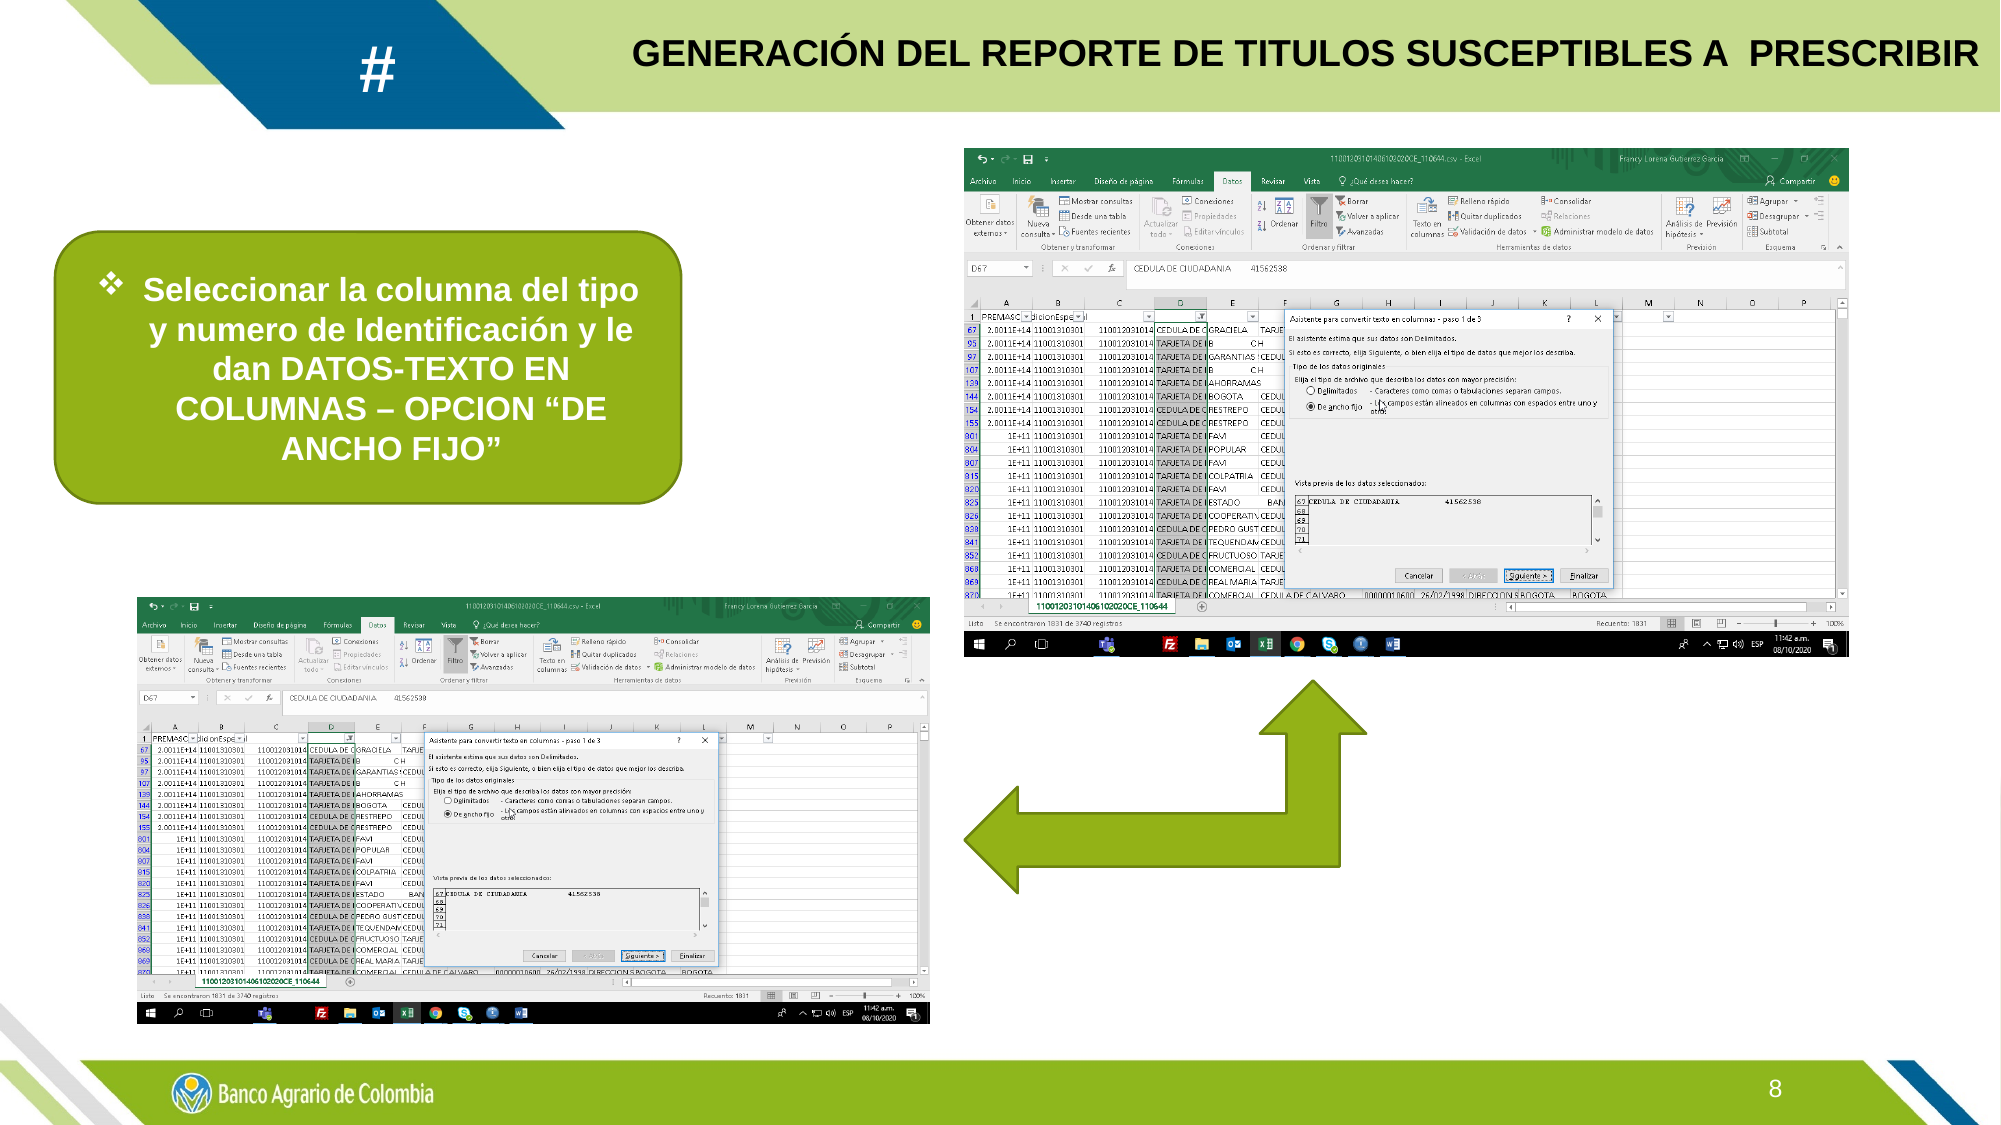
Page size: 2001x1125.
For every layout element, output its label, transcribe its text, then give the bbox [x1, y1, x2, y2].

text_box [963, 679, 1368, 895]
slide_number 8 [1330, 1065, 1798, 1111]
text_box Seleccionar la columna del tipo y numero de Identificación y le dan DATOS-TEXTO EN COLUMNAS – OPCION “DE ANCHO FIJO” [53, 230, 683, 505]
picture [0, 0, 2001, 1125]
text_box GENERACIÓN DEL REPORTE DE TITULOS SUSCEPTIBLES A PRESCRIBIR [562, 21, 1996, 81]
